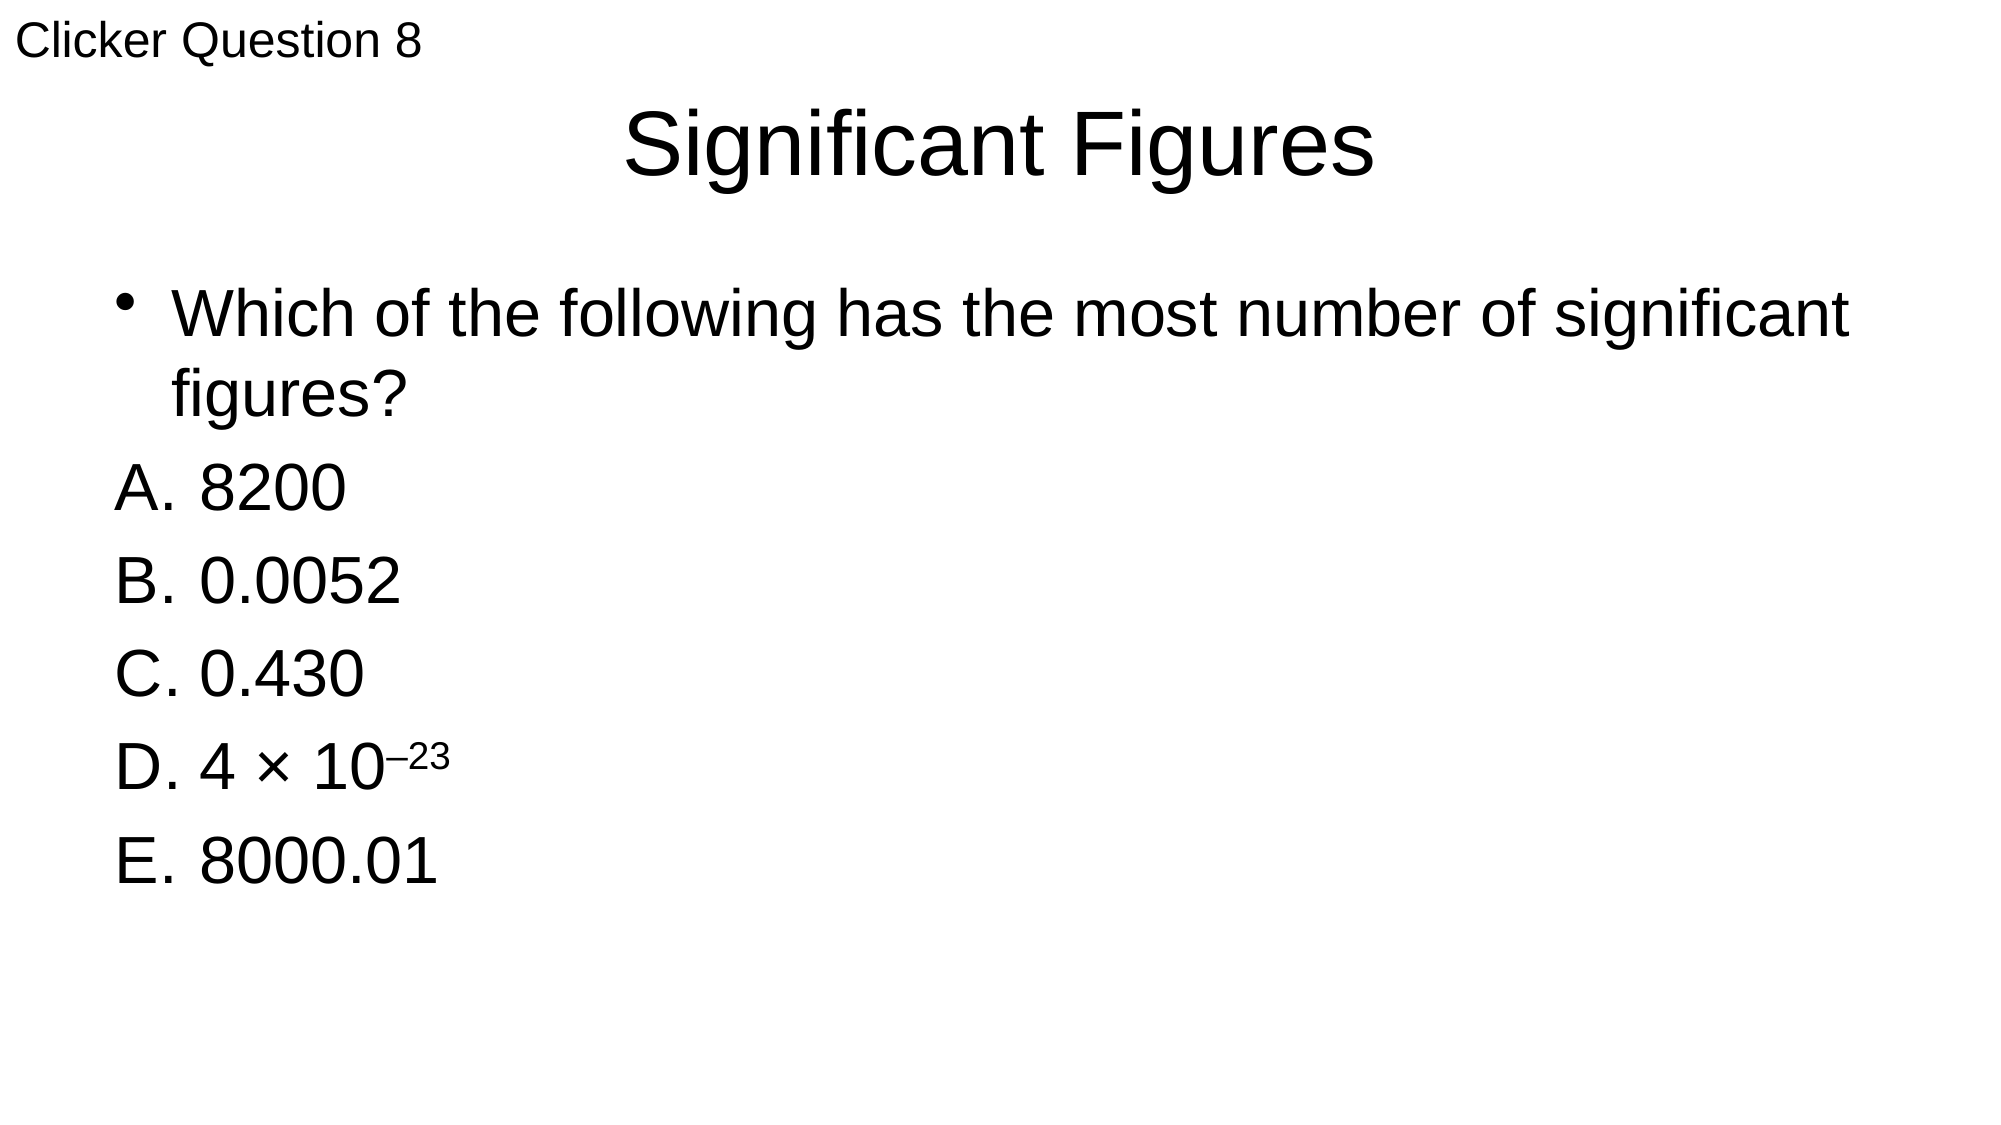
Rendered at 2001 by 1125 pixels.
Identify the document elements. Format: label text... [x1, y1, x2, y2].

title Significant Figures [99, 44, 1901, 233]
list Which of the following has the most number of significant figures? 8200 0.0052 0.430 4 × 10–23 8000.01 [99, 262, 1901, 1006]
text_box Clicker Question 8 [0, 0, 875, 75]
